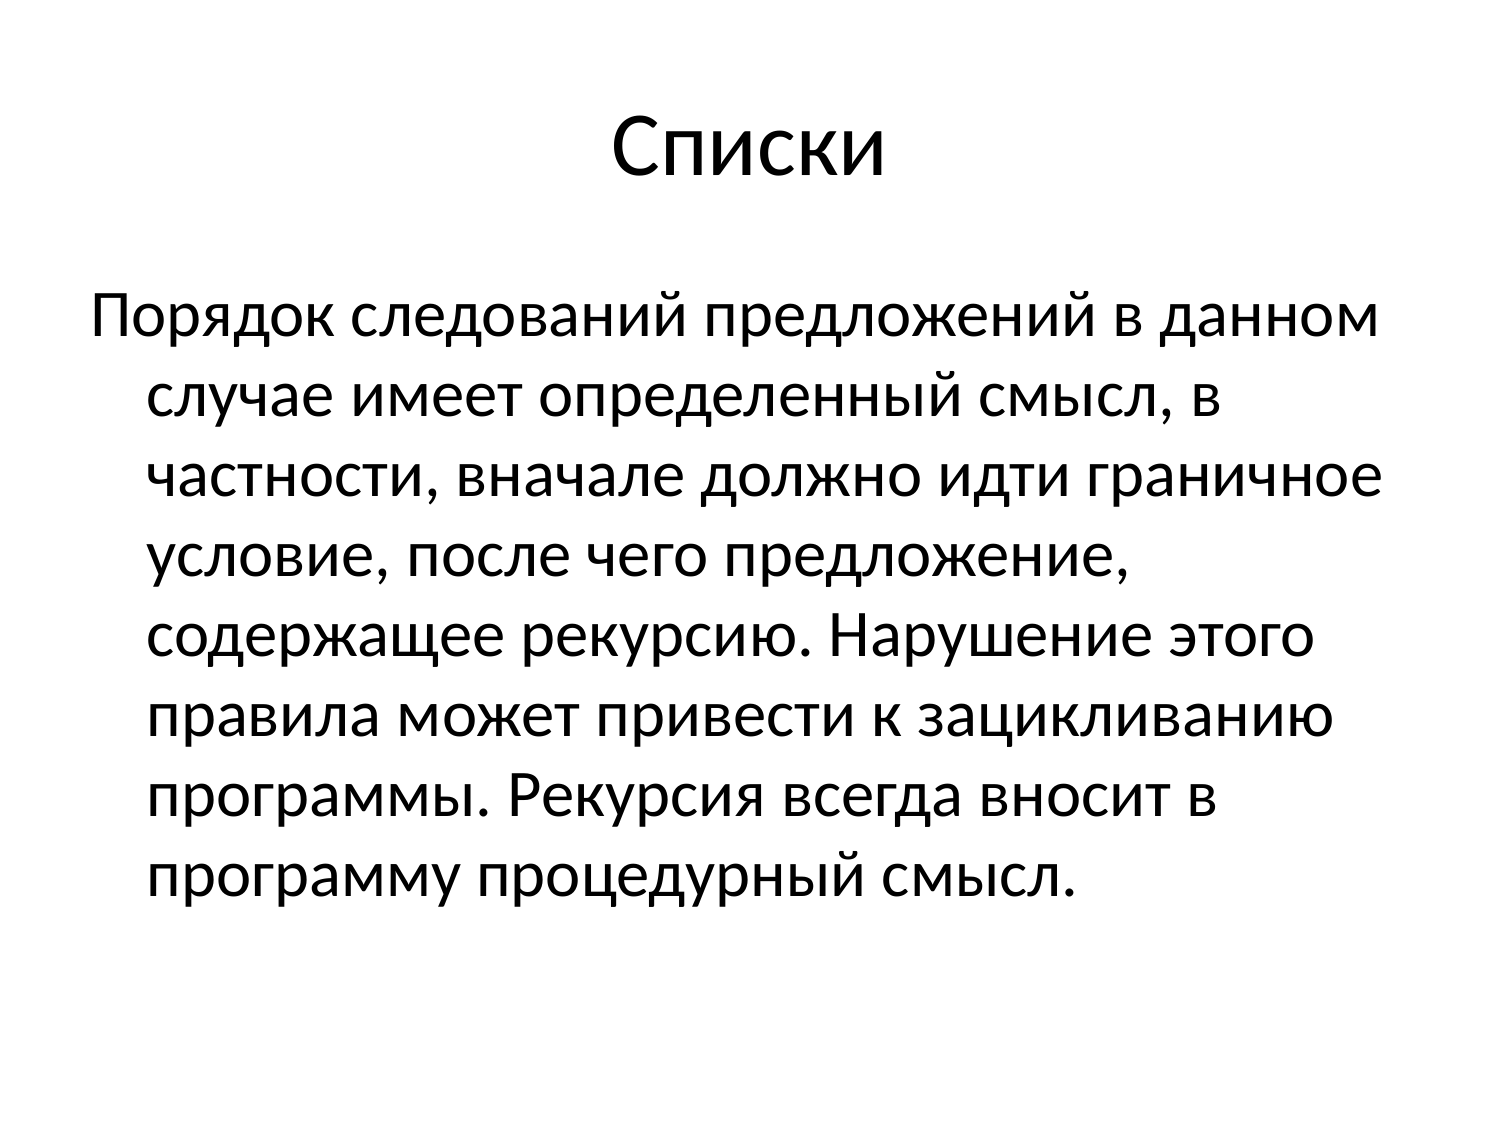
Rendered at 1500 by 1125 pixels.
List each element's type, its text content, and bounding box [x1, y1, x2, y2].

title Списки [75, 45, 1425, 233]
list Порядок следований предложений в данном случае имеет определенный смысл, в частности, вначале должно идти граничное условие, после чего предложение, содержащее рекурсию. Нарушение этого правила может привести к зацикливанию программы. Рекурсия всегда вносит в программу процедурный смысл. [75, 262, 1425, 1005]
